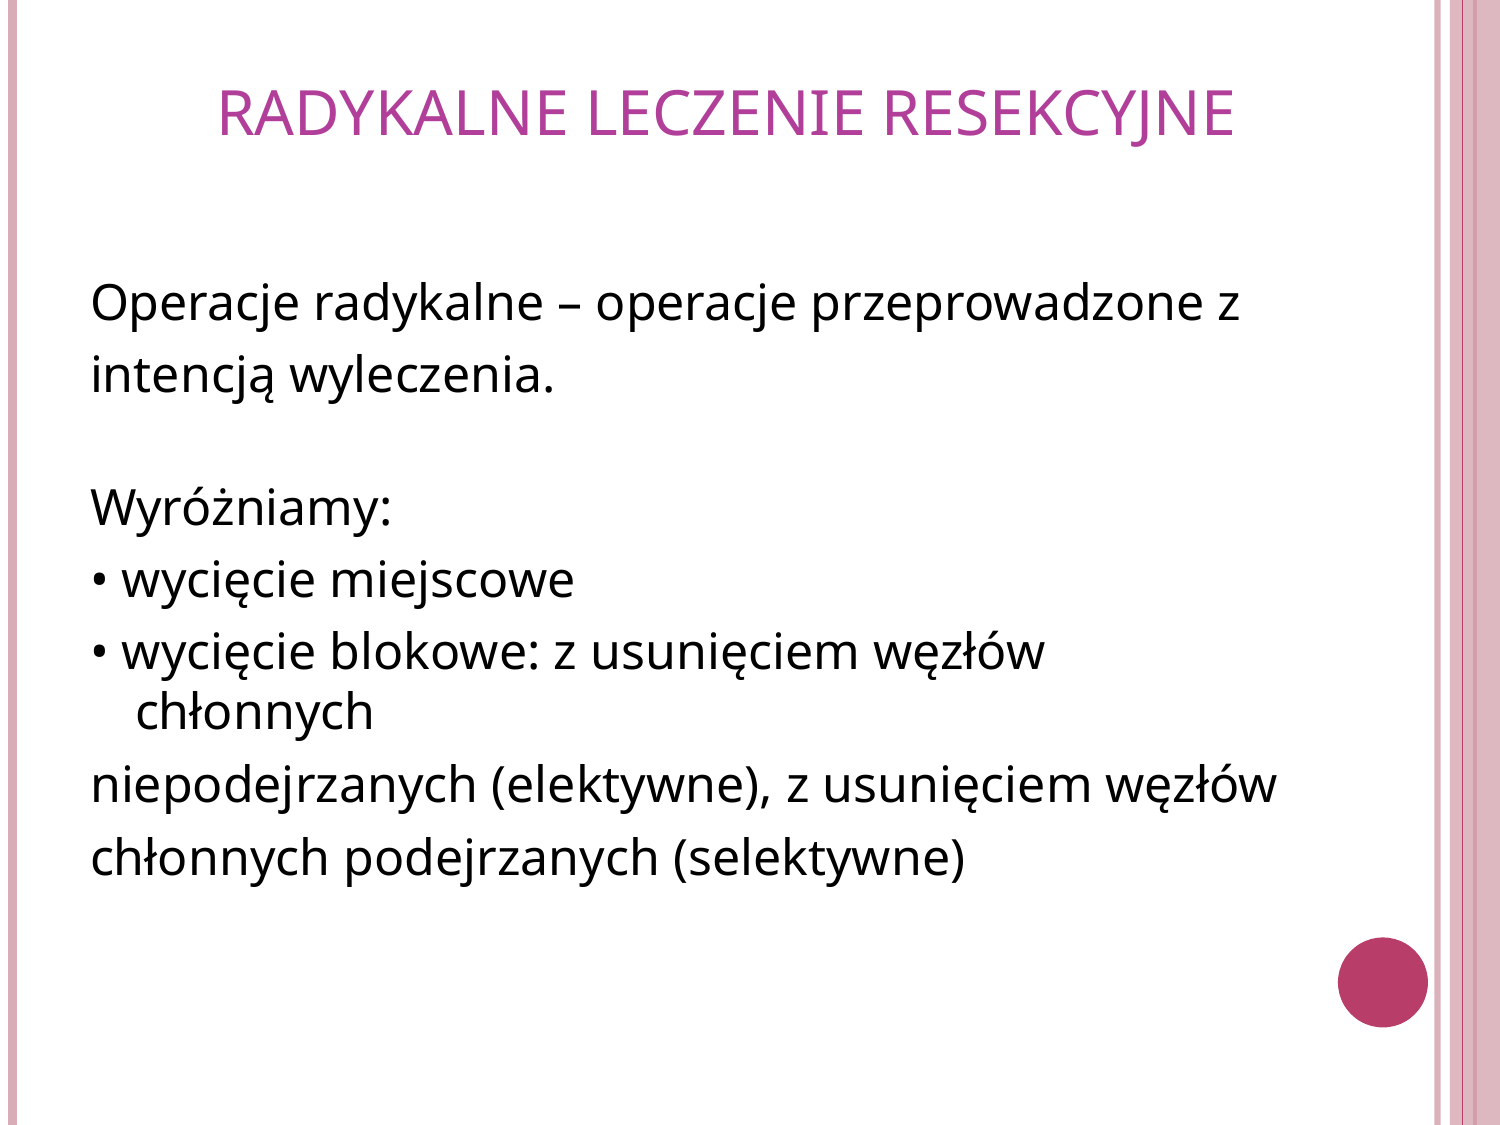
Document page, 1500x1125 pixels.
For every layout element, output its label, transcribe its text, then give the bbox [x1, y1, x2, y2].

title RADYKALNE LECZENIE RESEKCYJNE [46, 45, 1407, 176]
list Operacje radykalne – operacje przeprowadzone z intencją wyleczenia. Wyróżniamy: • wycięcie miejscowe • wycięcie blokowe: z usunięciem węzłów chłonnych niepodejrzanych (elektywne), z usunięciem węzłów chłonnych podejrzanych (selektywne) [75, 262, 1300, 1062]
